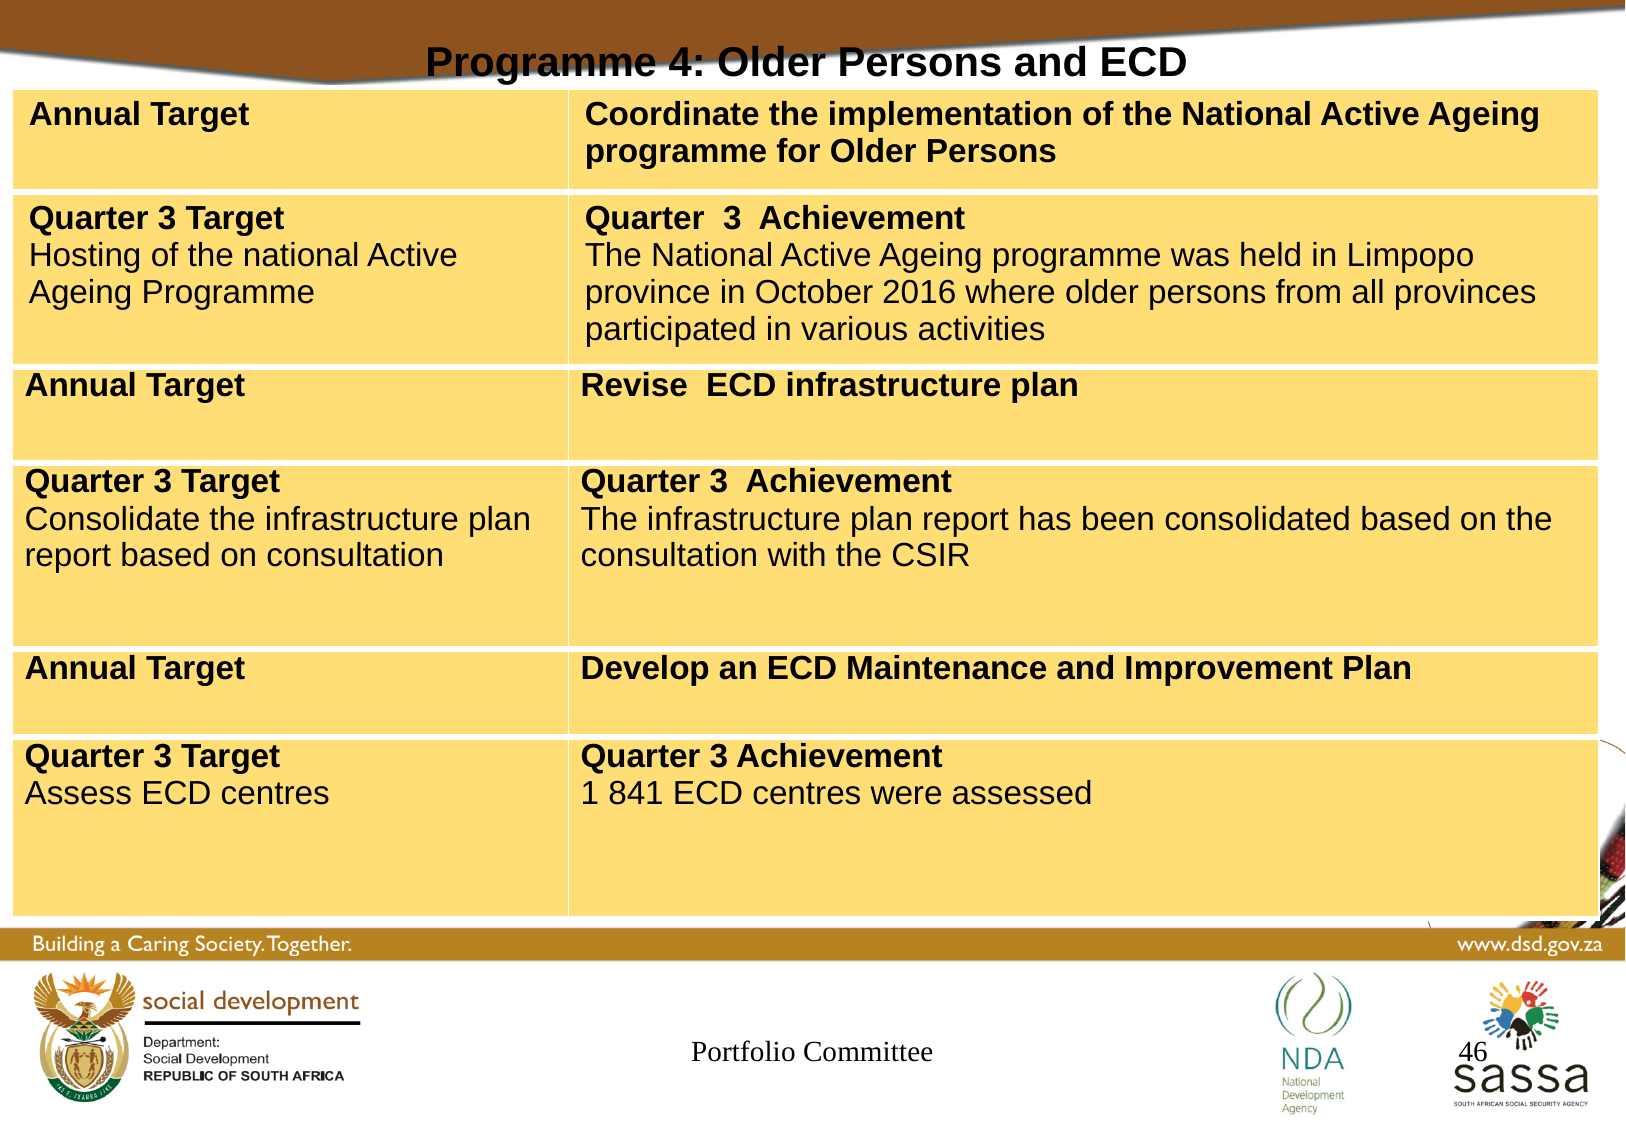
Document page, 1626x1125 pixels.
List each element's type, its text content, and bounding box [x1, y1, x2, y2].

slide_number 46 [1164, 1025, 1504, 1100]
table_cell Quarter 3 Target Hosting of the national Active Ageing Programme [13, 195, 568, 364]
table_cell Quarter 3 Target Consolidate the infrastructure plan report based on consultation [13, 466, 568, 646]
table_cell Quarter 3 Target Assess ECD centres [13, 740, 568, 916]
table_cell Revise ECD infrastructure plan [569, 370, 1598, 460]
table_cell Quarter 3 Achievement The infrastructure plan report has been consolidated based on the consultation with the CSIR [569, 466, 1598, 646]
table_header Coordinate the implementation of the National Active Ageing programme for Older Persons [569, 90, 1598, 189]
table_cell Annual Target [13, 370, 568, 460]
table_header Annual Target [13, 90, 568, 189]
picture [0, 0, 1626, 1125]
table_cell Quarter 3 Achievement 1 841 ECD centres were assessed [569, 740, 1598, 916]
text_box Programme 4: Older Persons and ECD [121, 27, 1504, 109]
table_cell Quarter 3 Achievement The National Active Ageing programme was held in Limpopo province in October 2016 where older persons from all provinces participated in various activities [569, 195, 1598, 364]
footer Portfolio Committee [555, 1025, 1070, 1100]
table_cell Develop an ECD Maintenance and Improvement Plan [569, 652, 1598, 734]
table_cell Annual Target [13, 652, 568, 734]
